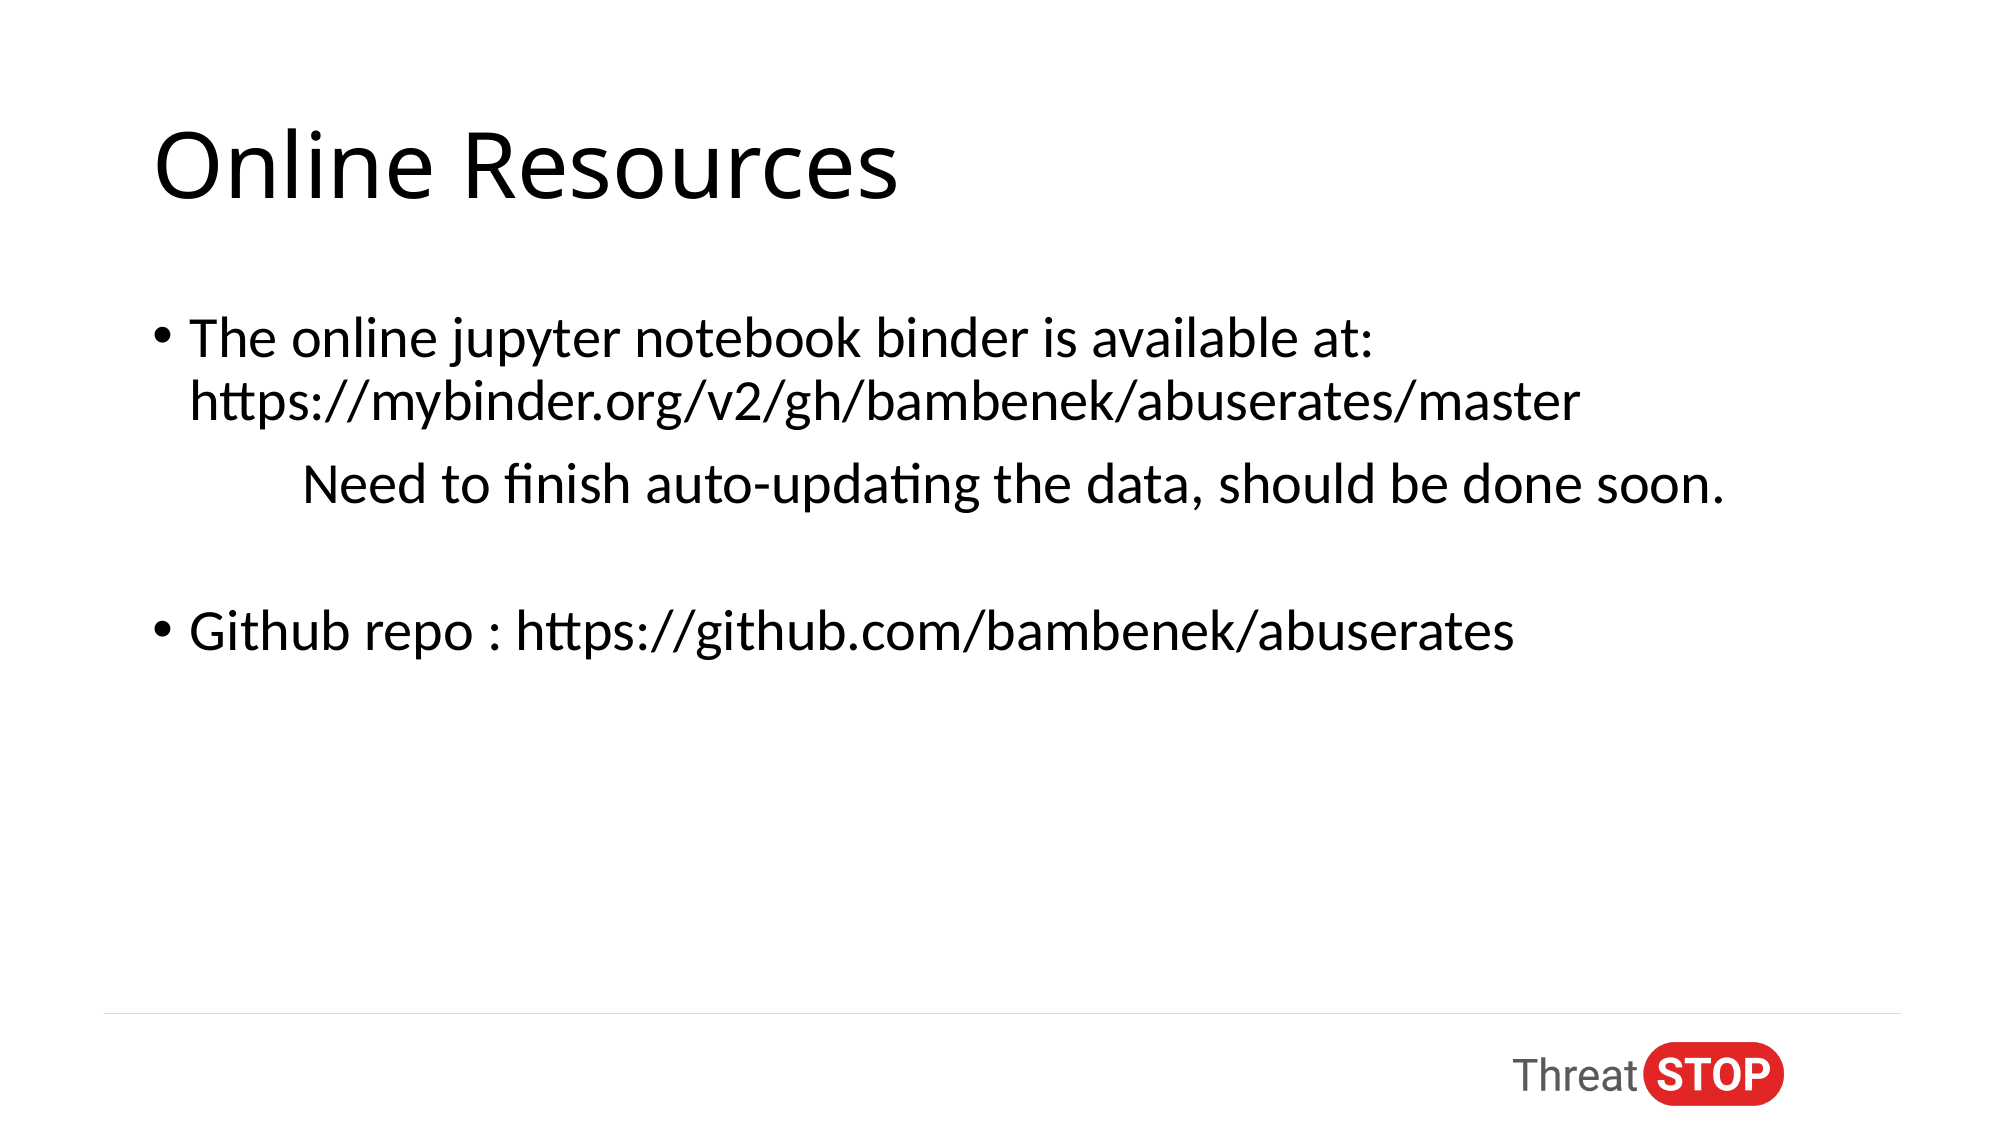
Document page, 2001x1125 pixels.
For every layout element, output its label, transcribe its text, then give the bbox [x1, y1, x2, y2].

picture [1513, 1042, 1784, 1106]
list The online jupyter notebook binder is available at: https://mybinder.org/v2/gh/bambenek/abuserates/master Need to finish auto-updating the data, should be done soon. Github repo : https://github.com/bambenek/abuserates [137, 299, 1863, 1014]
title Online Resources [137, 59, 1863, 278]
